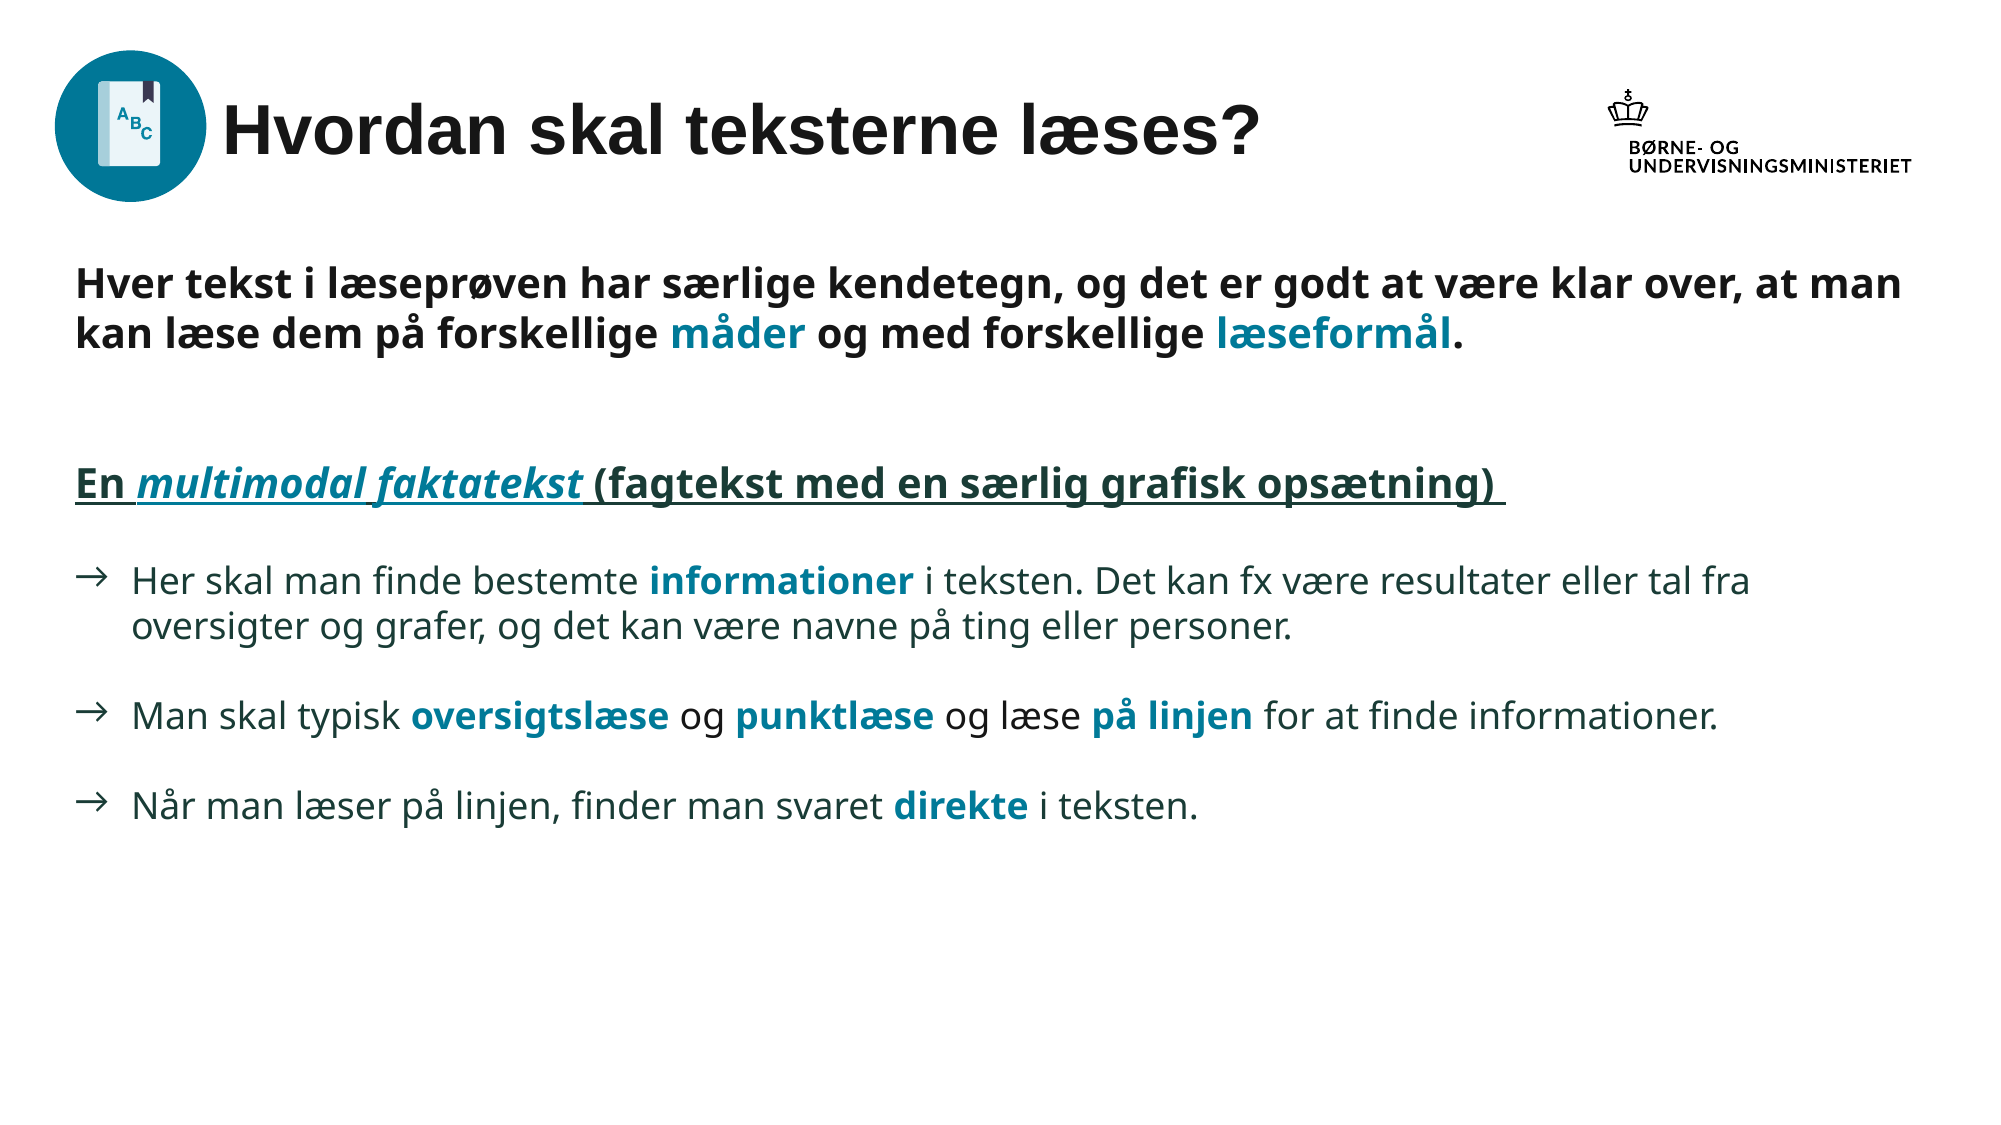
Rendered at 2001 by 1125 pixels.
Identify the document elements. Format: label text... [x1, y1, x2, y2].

picture [145, 136, 207, 202]
picture [54, 135, 116, 202]
text_box Hvordan skal teksterne læses? [222, 98, 1804, 154]
picture [143, 50, 207, 116]
picture [99, 82, 160, 166]
text_box Hver tekst i læseprøven har særlige kendetegn, og det er godt at være klar over, at man kan læse dem på forskellige måder og med forskellige læseformål. En multimodal faktatekst (fagtekst med en særlig grafisk opsætning) Her skal man finde bestemte informationer i teksten. Det kan fx være resultater eller tal fra oversigter og grafer, og det kan være navne på ting eller personer. Man skal typisk oversigtslæse og punktlæse og læse på linjen for at finde informationer. Når man læser på linjen, finder man svaret direkte i teksten. [54, 201, 1931, 834]
picture [54, 50, 118, 118]
